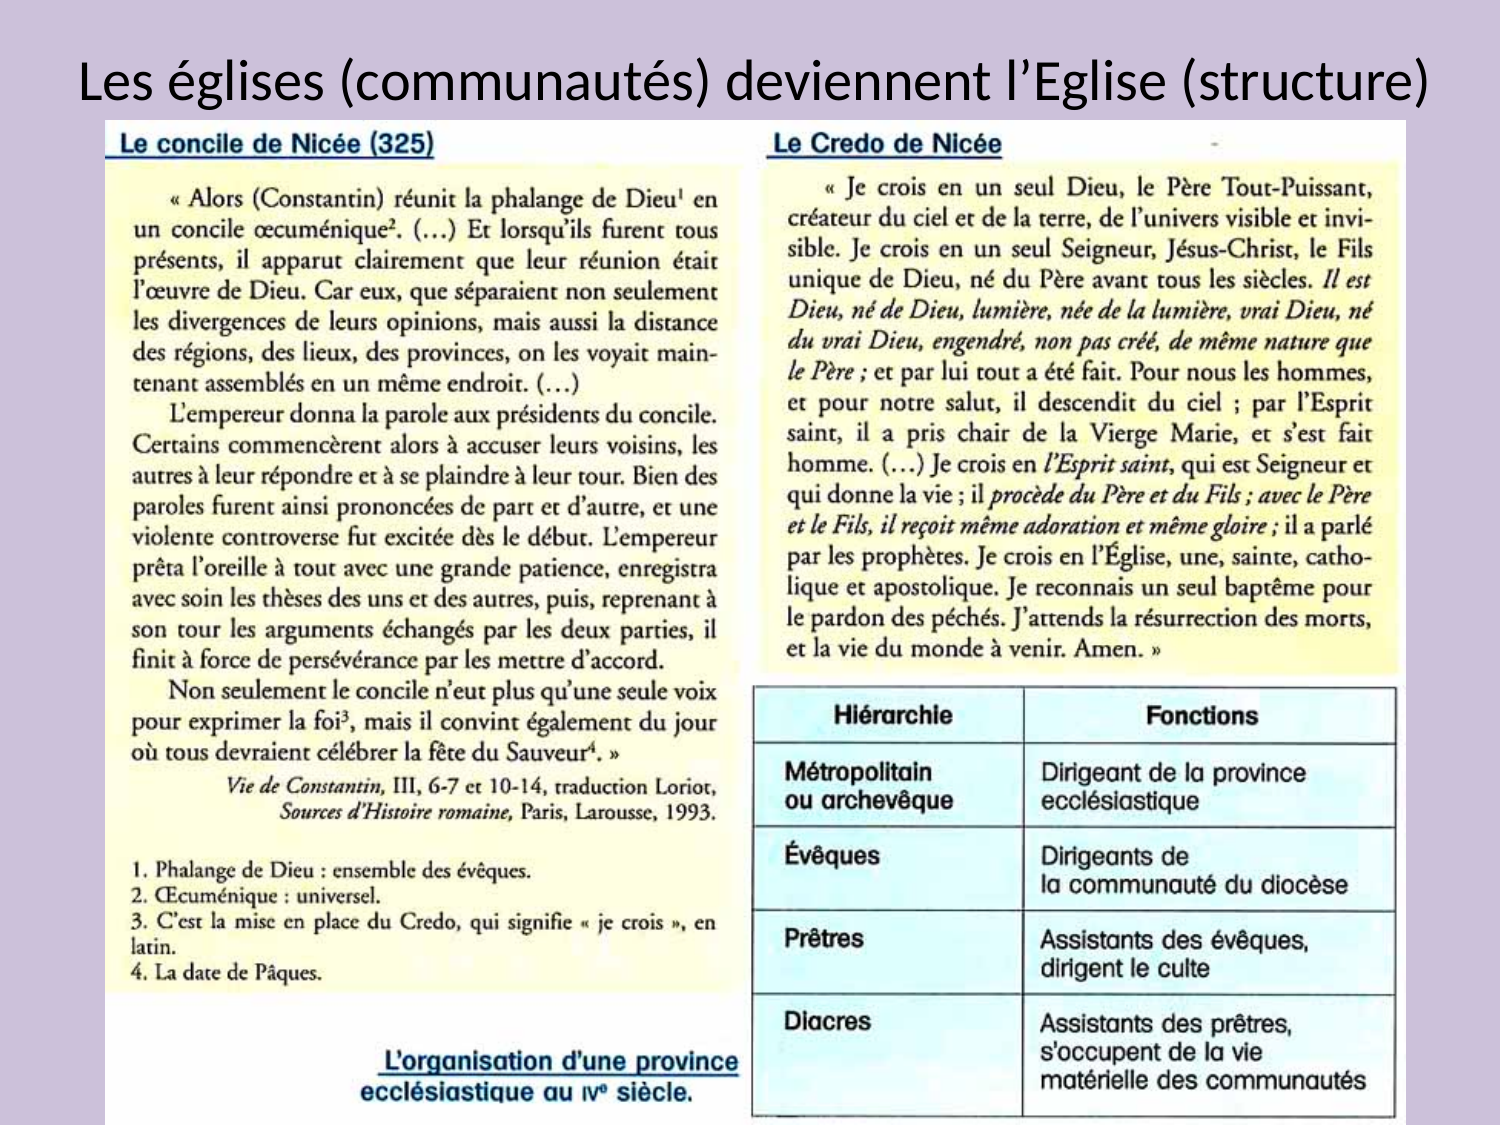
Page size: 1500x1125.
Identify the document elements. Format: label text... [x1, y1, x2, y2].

text_box Les églises (communautés) deviennent l’Eglise (structure) [63, 34, 1448, 120]
picture [104, 120, 1407, 1125]
